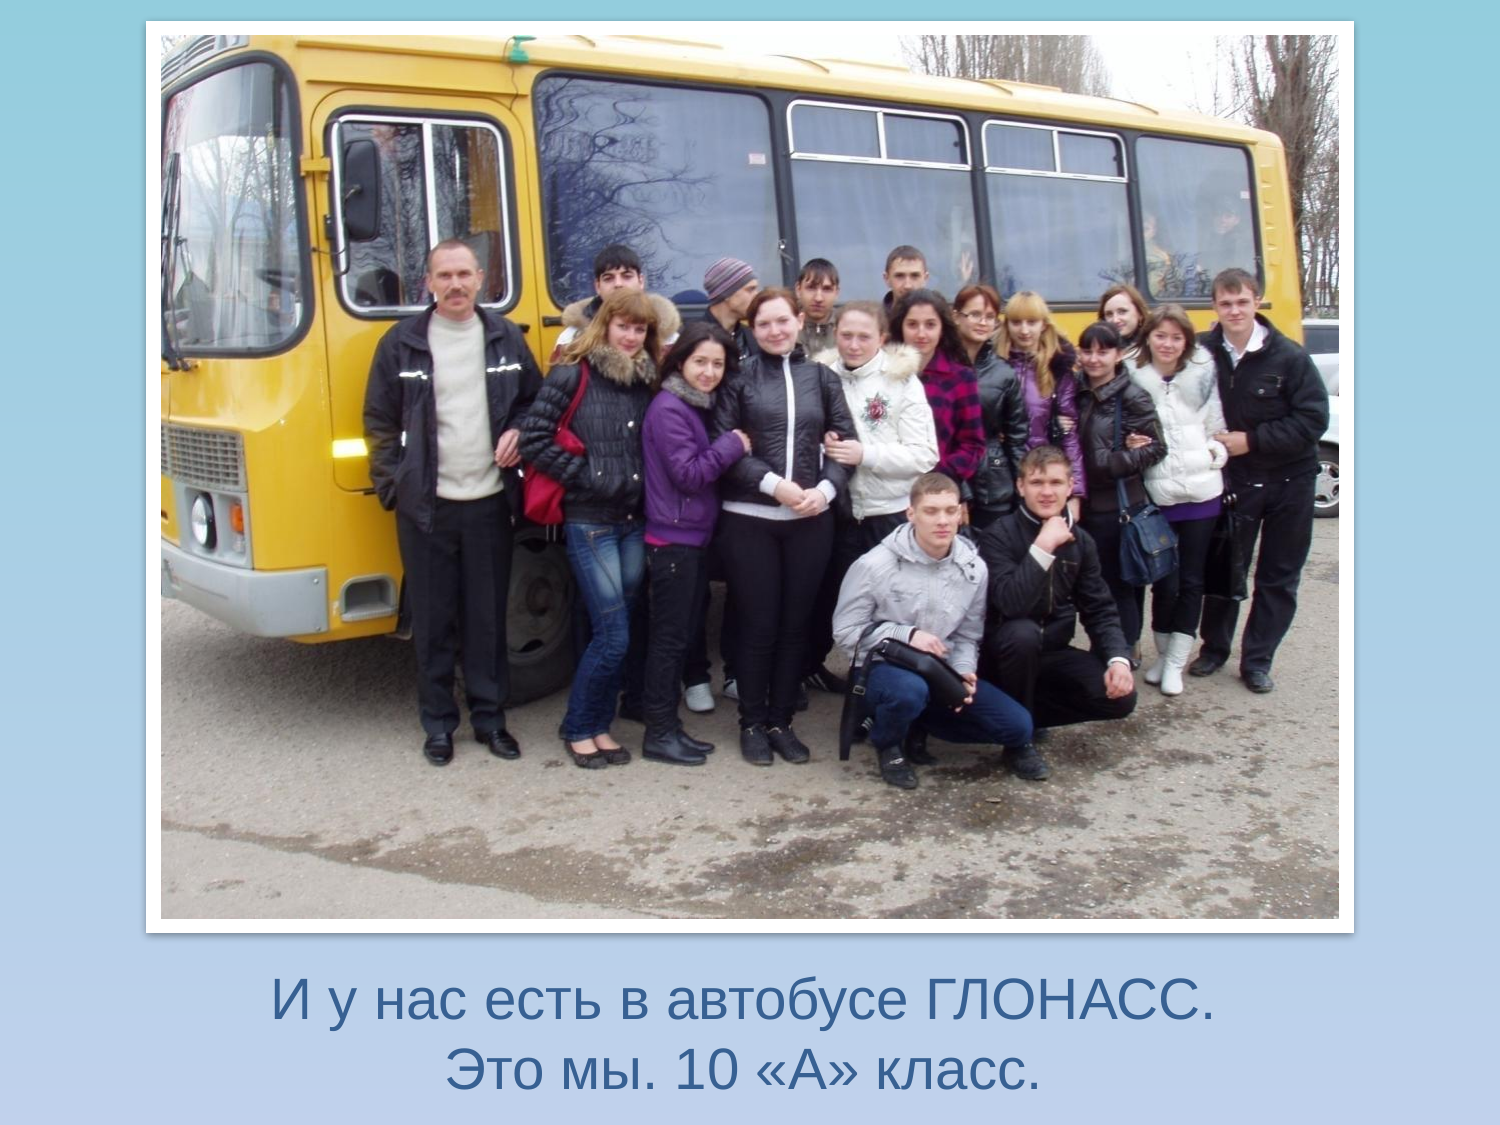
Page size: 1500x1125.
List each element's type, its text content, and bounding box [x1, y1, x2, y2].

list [160, 34, 1340, 919]
list И у нас есть в автобусе ГЛОНАСС. Это мы. 10 «А» класс. [35, 937, 1454, 1125]
